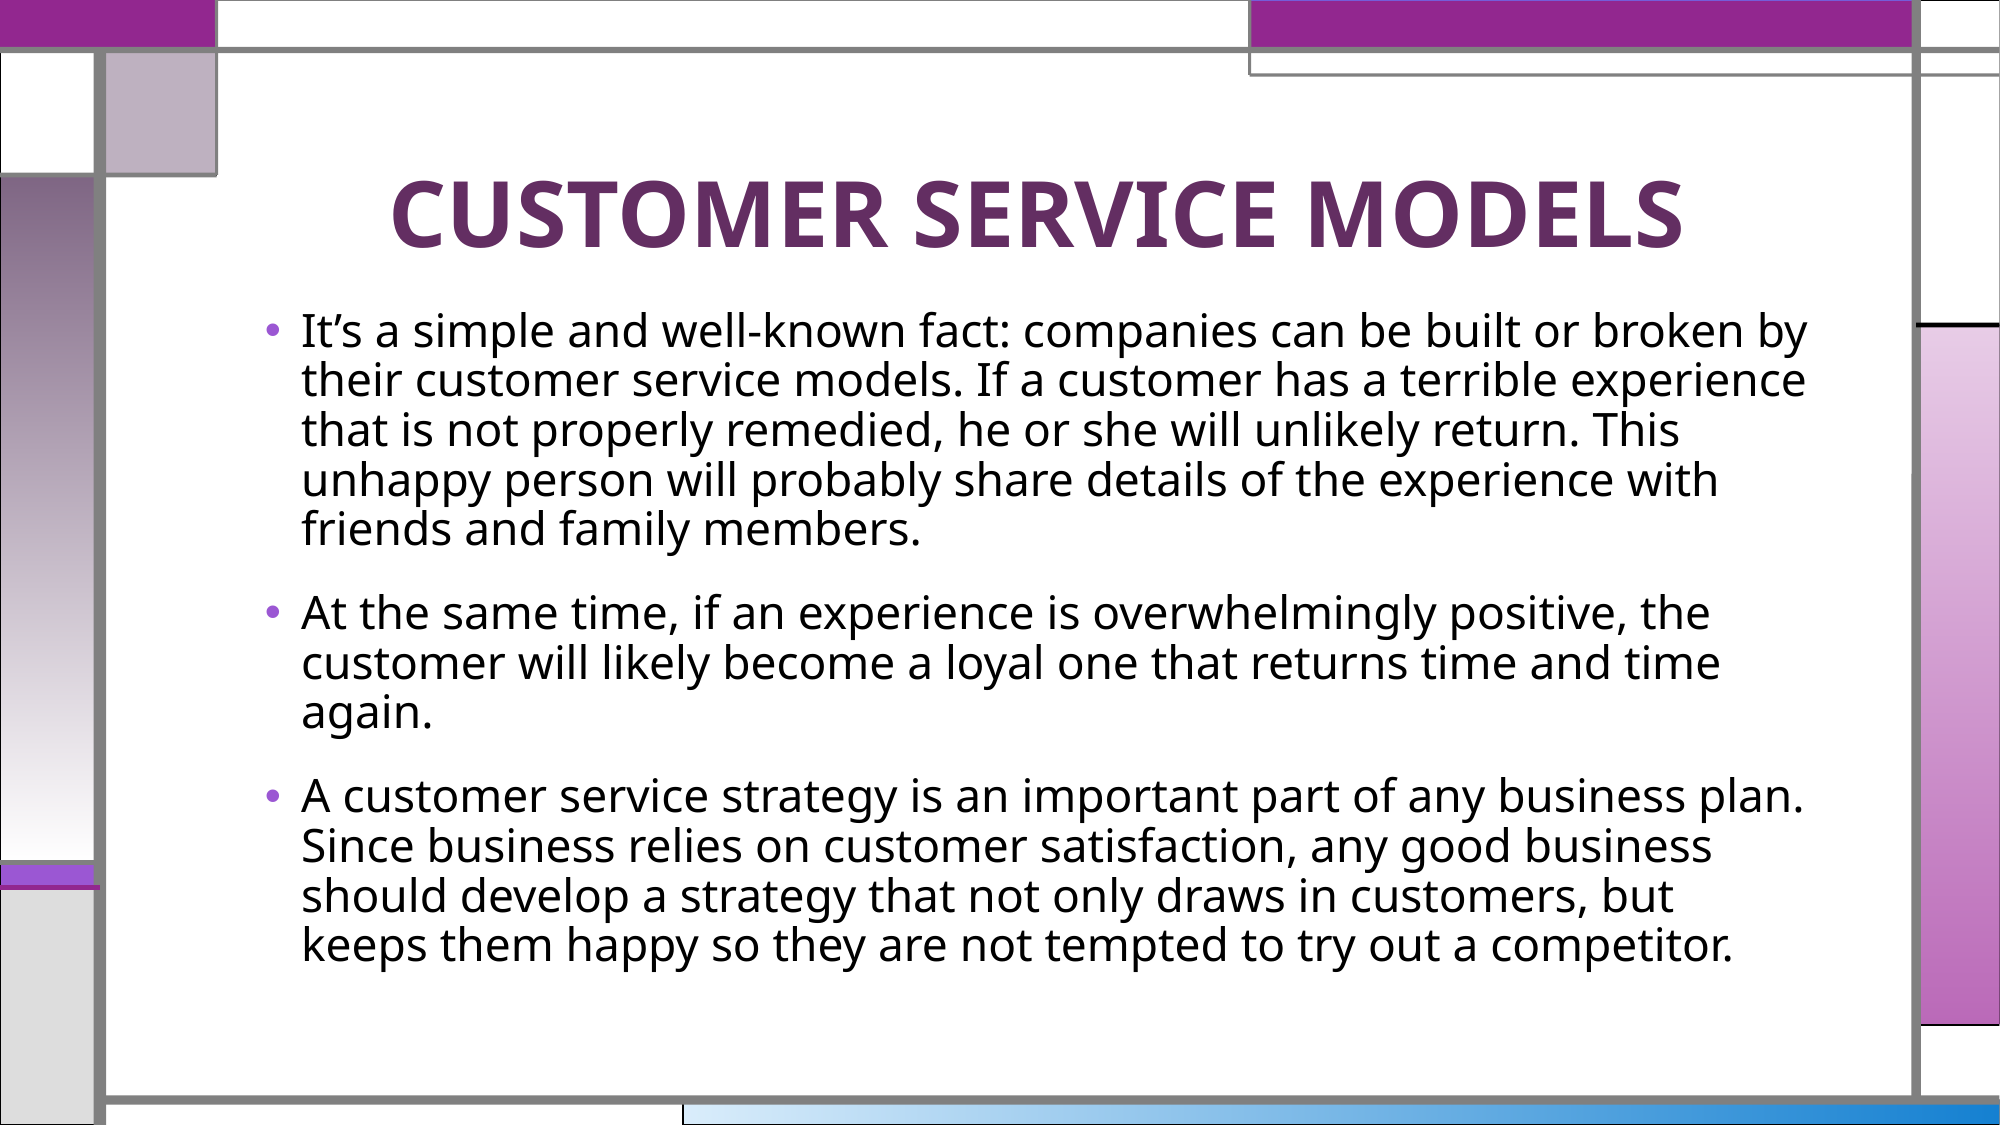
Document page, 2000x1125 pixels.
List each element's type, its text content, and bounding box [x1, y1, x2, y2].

list It’s a simple and well-known fact: companies can be built or broken by their customer service models. If a customer has a terrible experience that is not properly remedied, he or she will unlikely return. This unhappy person will probably share details of the experience with friends and family members. At the same time, if an experience is overwhelmingly positive, the customer will likely become a loyal one that returns time and time again. A customer service strategy is an important part of any business plan. Since business relies on customer satisfaction, any good business should develop a strategy that not only draws in customers, but keeps them happy so they are not tempted to try out a competitor. [249, 299, 1825, 988]
title CUSTOMER SERVICE MODELS [249, 87, 1825, 275]
